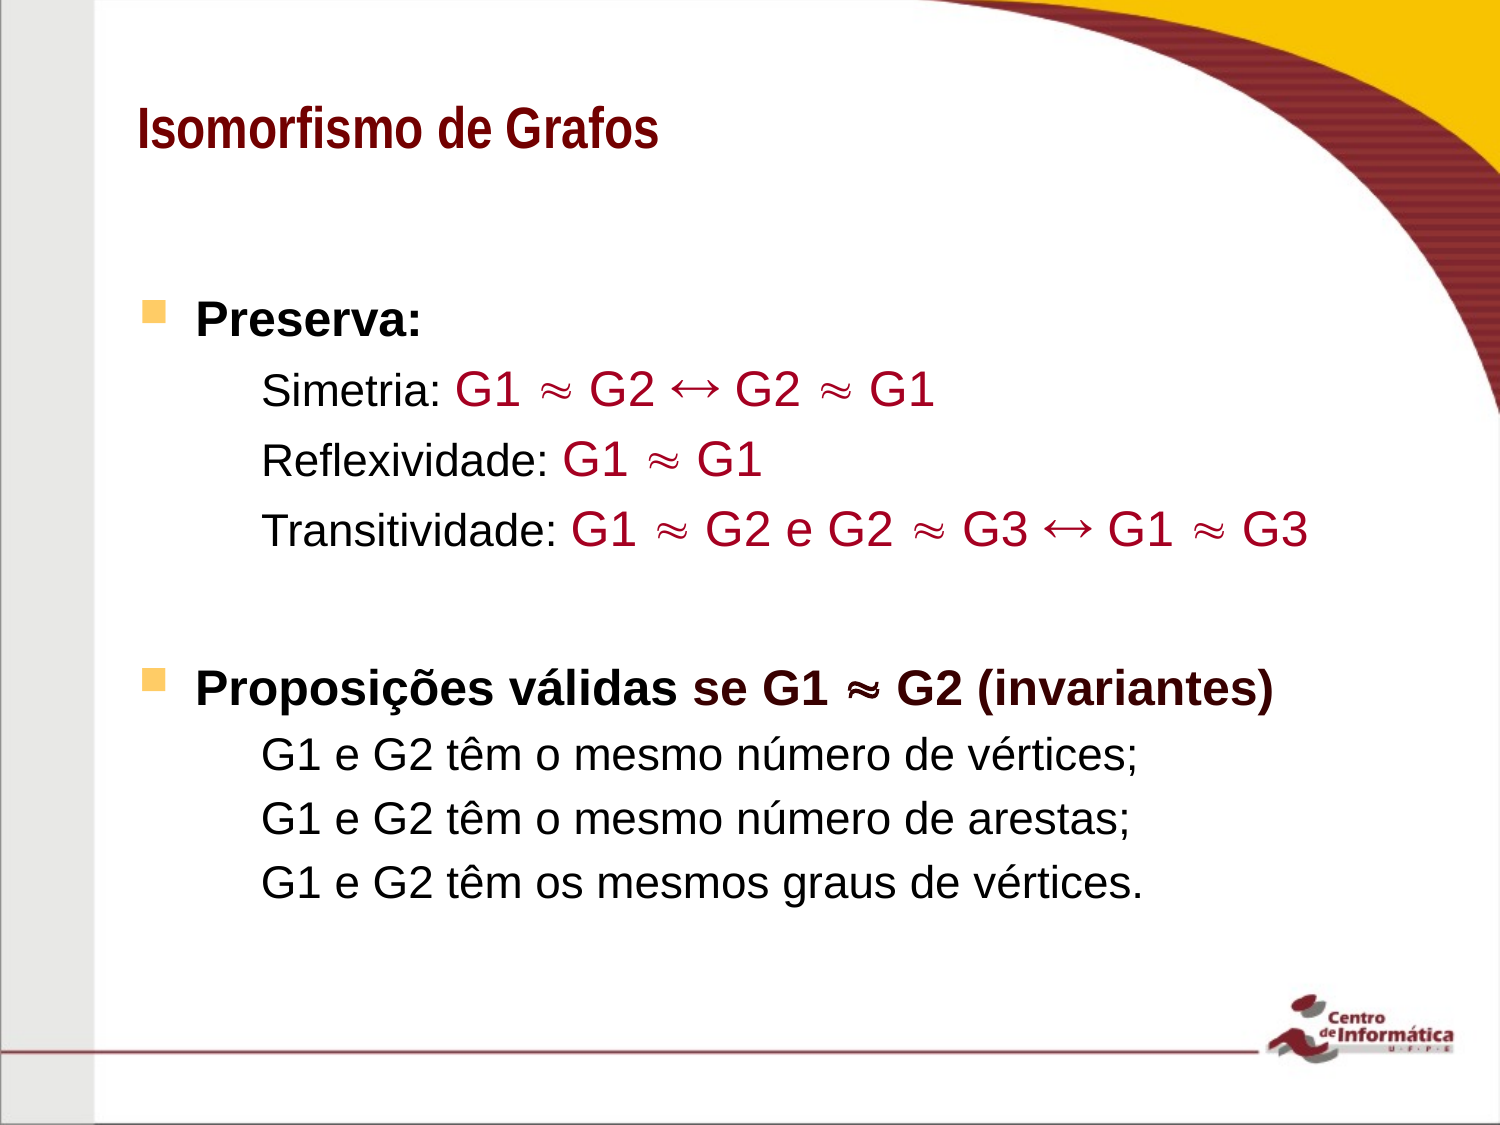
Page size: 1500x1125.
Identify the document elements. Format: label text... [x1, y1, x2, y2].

title Isomorfismo de Grafos [121, 30, 1318, 219]
text_box Proposições válidas se G1  G2 (invariantes) G1 e G2 têm o mesmo número de vértices; G1 e G2 têm o mesmo número de arestas; G1 e G2 têm os mesmos graus de vértices. [124, 647, 1424, 992]
list Preserva: Simetria: G1  G2  G2  G1 Reflexividade: G1  G1 Transitividade: G1  G2 e G2  G3  G1  G3 [123, 278, 1424, 623]
picture [0, 0, 1500, 1125]
